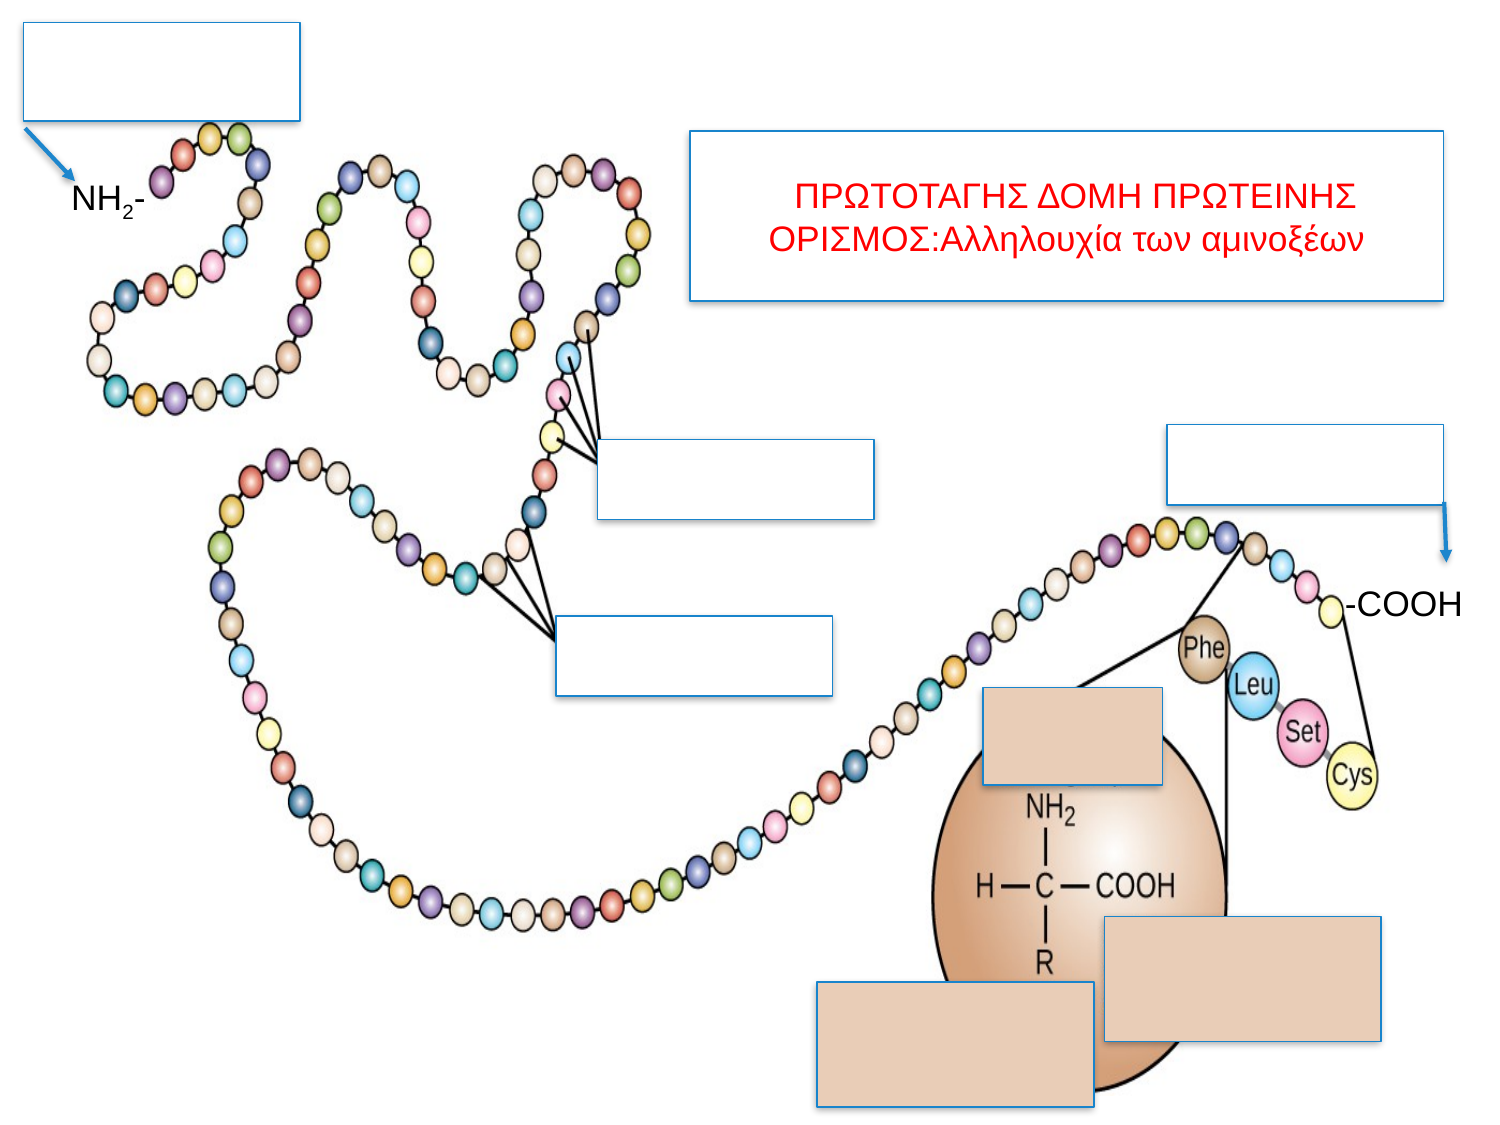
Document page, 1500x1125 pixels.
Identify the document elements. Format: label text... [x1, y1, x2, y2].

text_box -COOH [1432, 573, 1500, 631]
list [50, 39, 1430, 1097]
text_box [24, 127, 76, 182]
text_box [1443, 501, 1447, 563]
text_box [1432, 424, 1444, 506]
text_box [23, 22, 301, 122]
text_box [816, 1103, 1095, 1108]
text_box sΠΡΩΤΟΤΑΓΗΣ ΔΟΜΗ ΠΡΩΤΕΙΝΗΣ ΟΡΙΣΜΟΣ:Αλληλουχία των αμινοξέων [1432, 130, 1444, 302]
